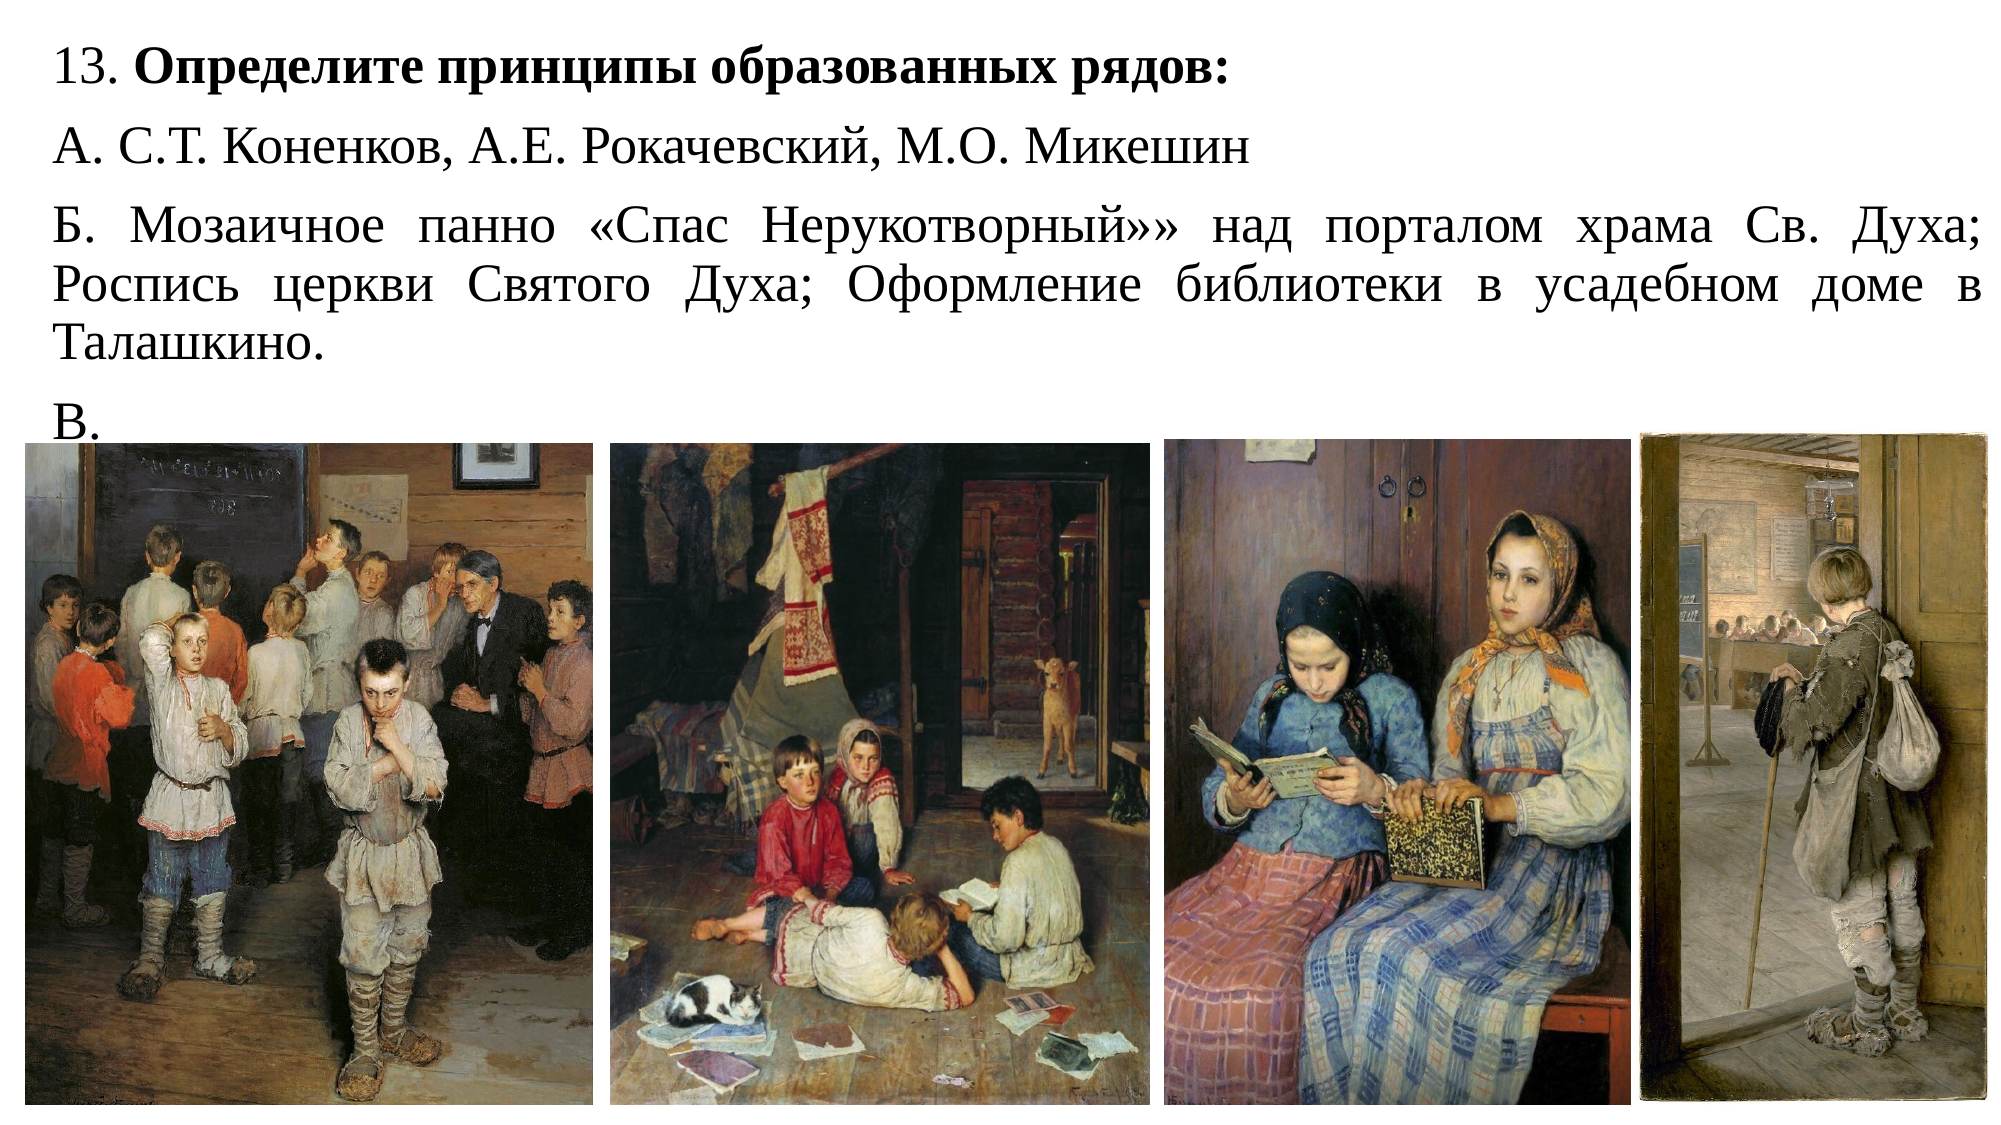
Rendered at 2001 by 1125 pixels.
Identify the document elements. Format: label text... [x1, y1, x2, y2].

picture [1164, 439, 1631, 1105]
picture [1636, 430, 1989, 1105]
picture [25, 443, 593, 1105]
list 13. Определите принципы образованных рядов: А. С.Т. Коненков, А.Е. Рокачевский, М.О. Микешин Б. Мозаичное панно «Спас Нерукотворный»» над порталом храма Св. Духа; Роспись церкви Святого Духа; Оформление библиотеки в усадебном доме в Талашкино. В. [37, 29, 2000, 893]
picture [610, 443, 1150, 1105]
